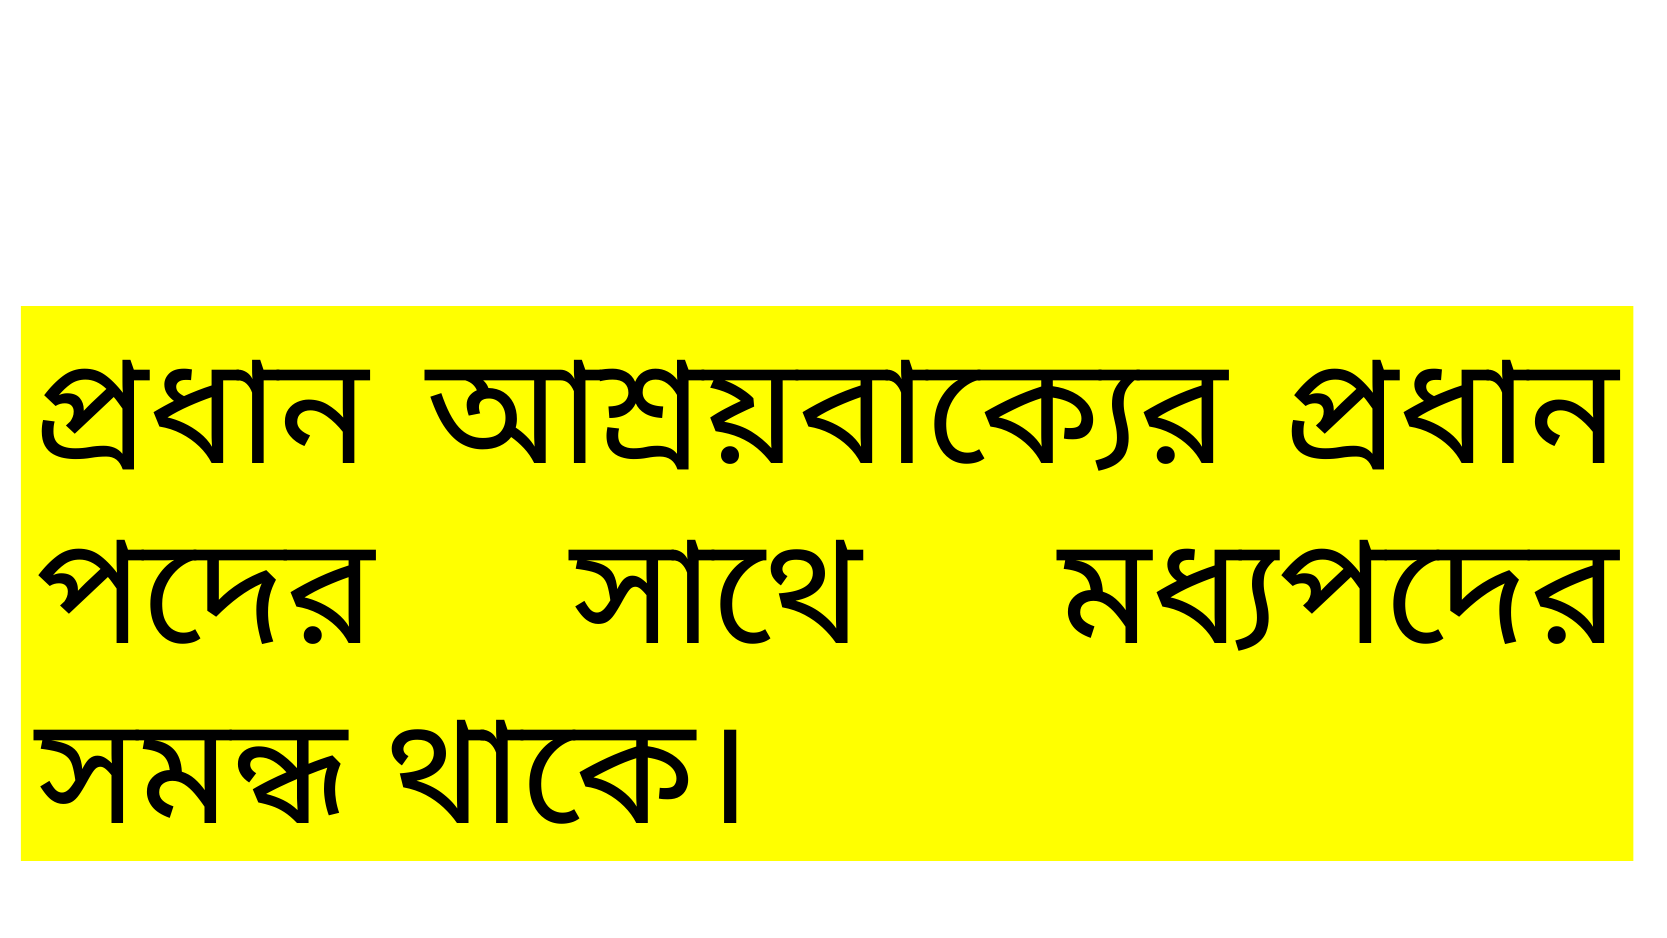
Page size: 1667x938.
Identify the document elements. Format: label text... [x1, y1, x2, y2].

text_box প্রধান আশ্রয়বাক্যের প্রধান পদের সাথে মধ্যপদের সমন্ধ থাকে। [20, 306, 1634, 861]
